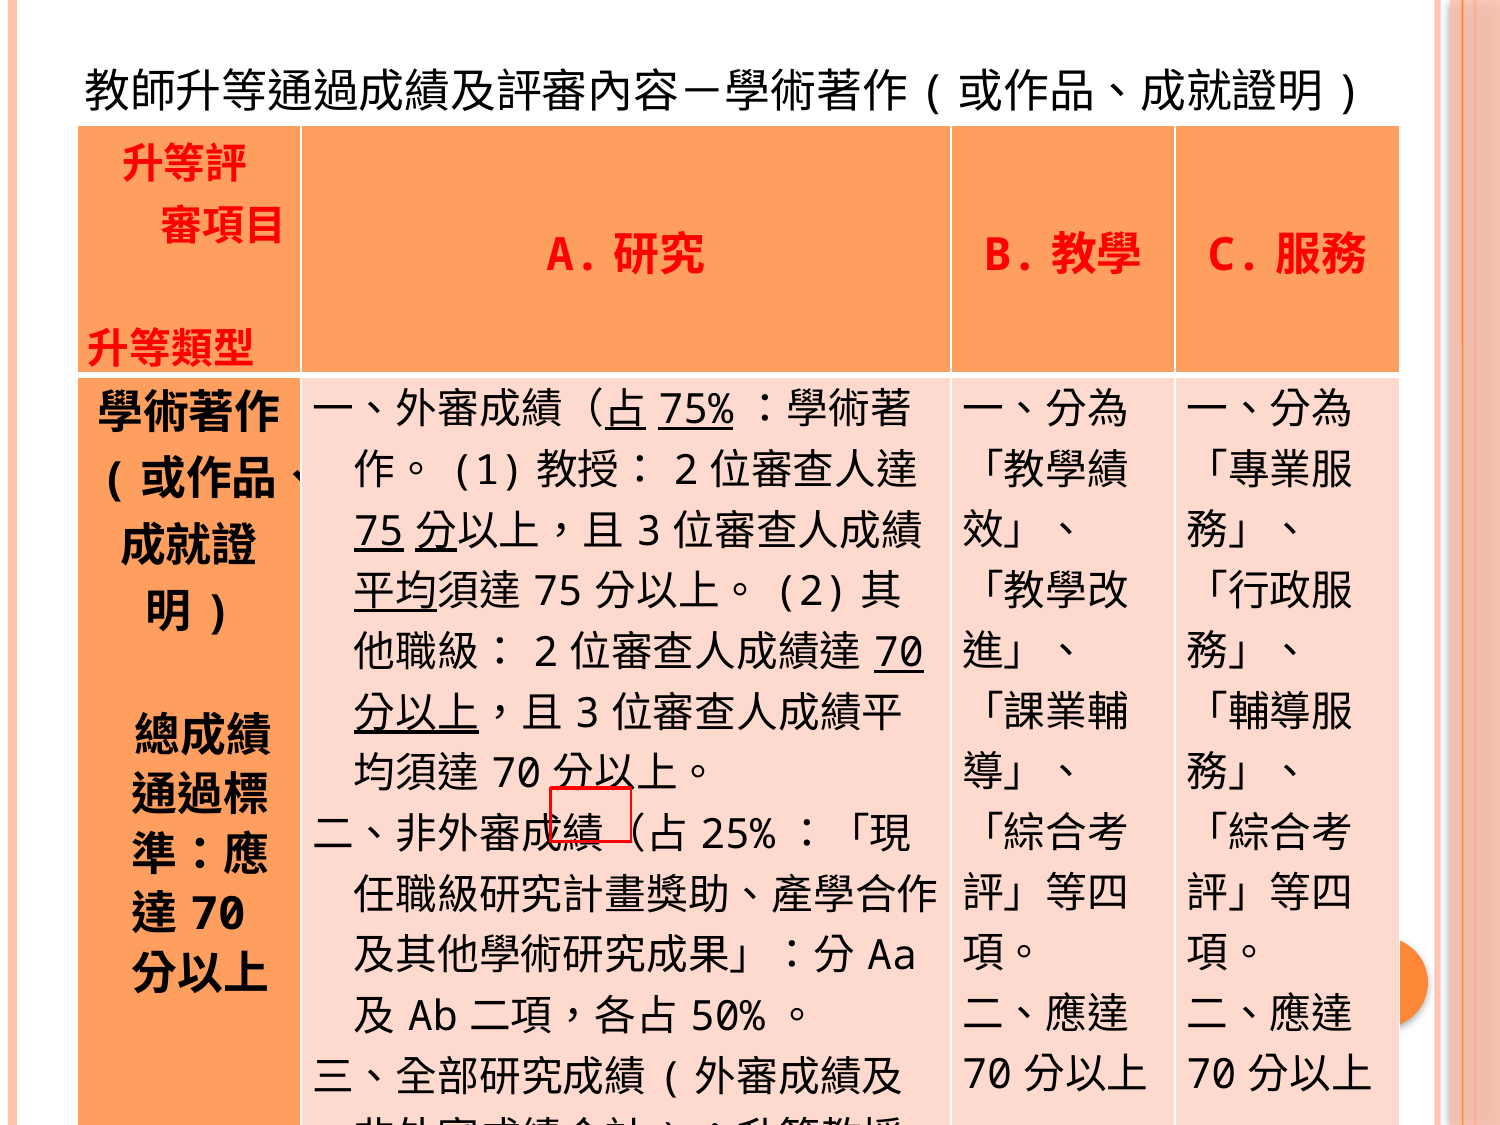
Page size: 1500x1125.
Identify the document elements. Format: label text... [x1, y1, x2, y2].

table_header 升等評 審項目 升等類型 [78, 126, 300, 372]
table_header C.服務 [1176, 126, 1399, 372]
table_header B.教學 [952, 126, 1174, 372]
table_header A.研究 [302, 126, 950, 372]
title 教師升等通過成績及評審內容－學術著作(或作品、成就證明) [69, 19, 1407, 124]
slide_number 12 [1400, 940, 1434, 1027]
table_cell 學術著作 (或作品、成就證明) 總成績通過標準：應達70分以上 [78, 378, 300, 1125]
table_cell 一、分為「教學績效」、「教學改進」、「課業輔導」、「綜合考評」等四項。 二、應達70分以上 [952, 378, 1174, 1125]
picture [548, 786, 633, 843]
table_cell 一、外審成績（占75%：學術著作。(1)教授：2位審查人達75分以上，且3位審查人成績平均須達75分以上。(2)其他職級：2位審查人成績達70分以上，且3位審查人成績平均須達70分以上。 二、非外審成績（占25%：「現任職級研究計畫獎助、產學合作及其他學術研究成果」：分Aa及Ab二項，各占50%。 三、全部研究成績(外審成績及非外審成績合計)：升等教授職級者，自106學年度，應達75分，其他職級應達70分以上 [302, 378, 950, 1125]
table_cell 一、分為「專業服務」、「行政服務」、「輔導服務」、「綜合考評」等四項。 二、應達70分以上 [1176, 378, 1399, 1125]
